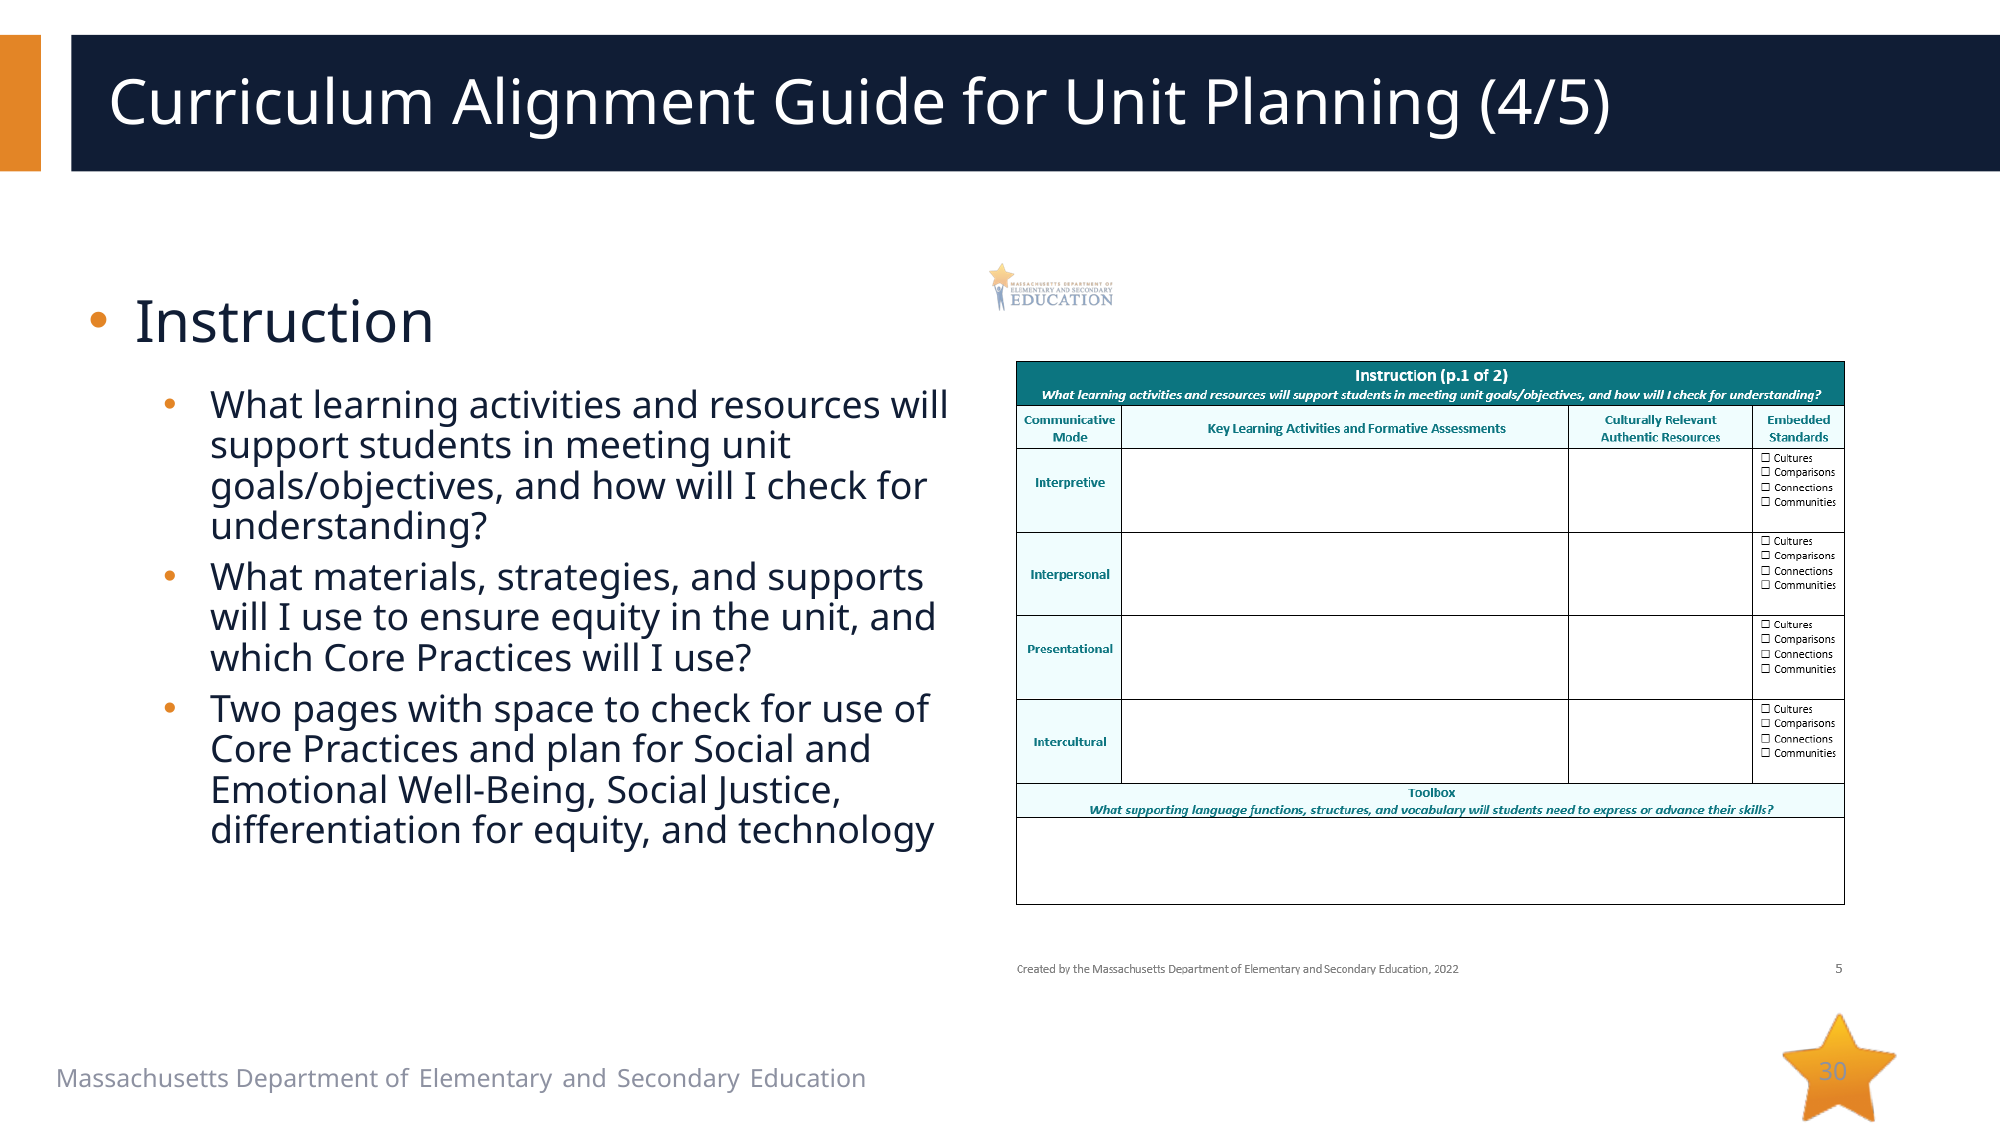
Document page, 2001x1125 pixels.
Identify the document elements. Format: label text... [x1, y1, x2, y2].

slide_number 30 [1412, 1042, 1863, 1103]
list Instruction What learning activities and resources will support students in meeting unit goals/objectives, and how will I check for understanding? What materials, strategies, and supports will I use to ensure equity in the unit, and which Core Practices will I use? Two pages with space to check for use of Core Practices and plan for Social and Emotional Well-Being, Social Justice, differentiation for equity, and technology [73, 271, 973, 982]
title Curriculum Alignment Guide for Unit Planning (4/5) [93, 58, 1959, 150]
picture [973, 256, 1881, 998]
picture [1773, 1000, 1909, 1125]
